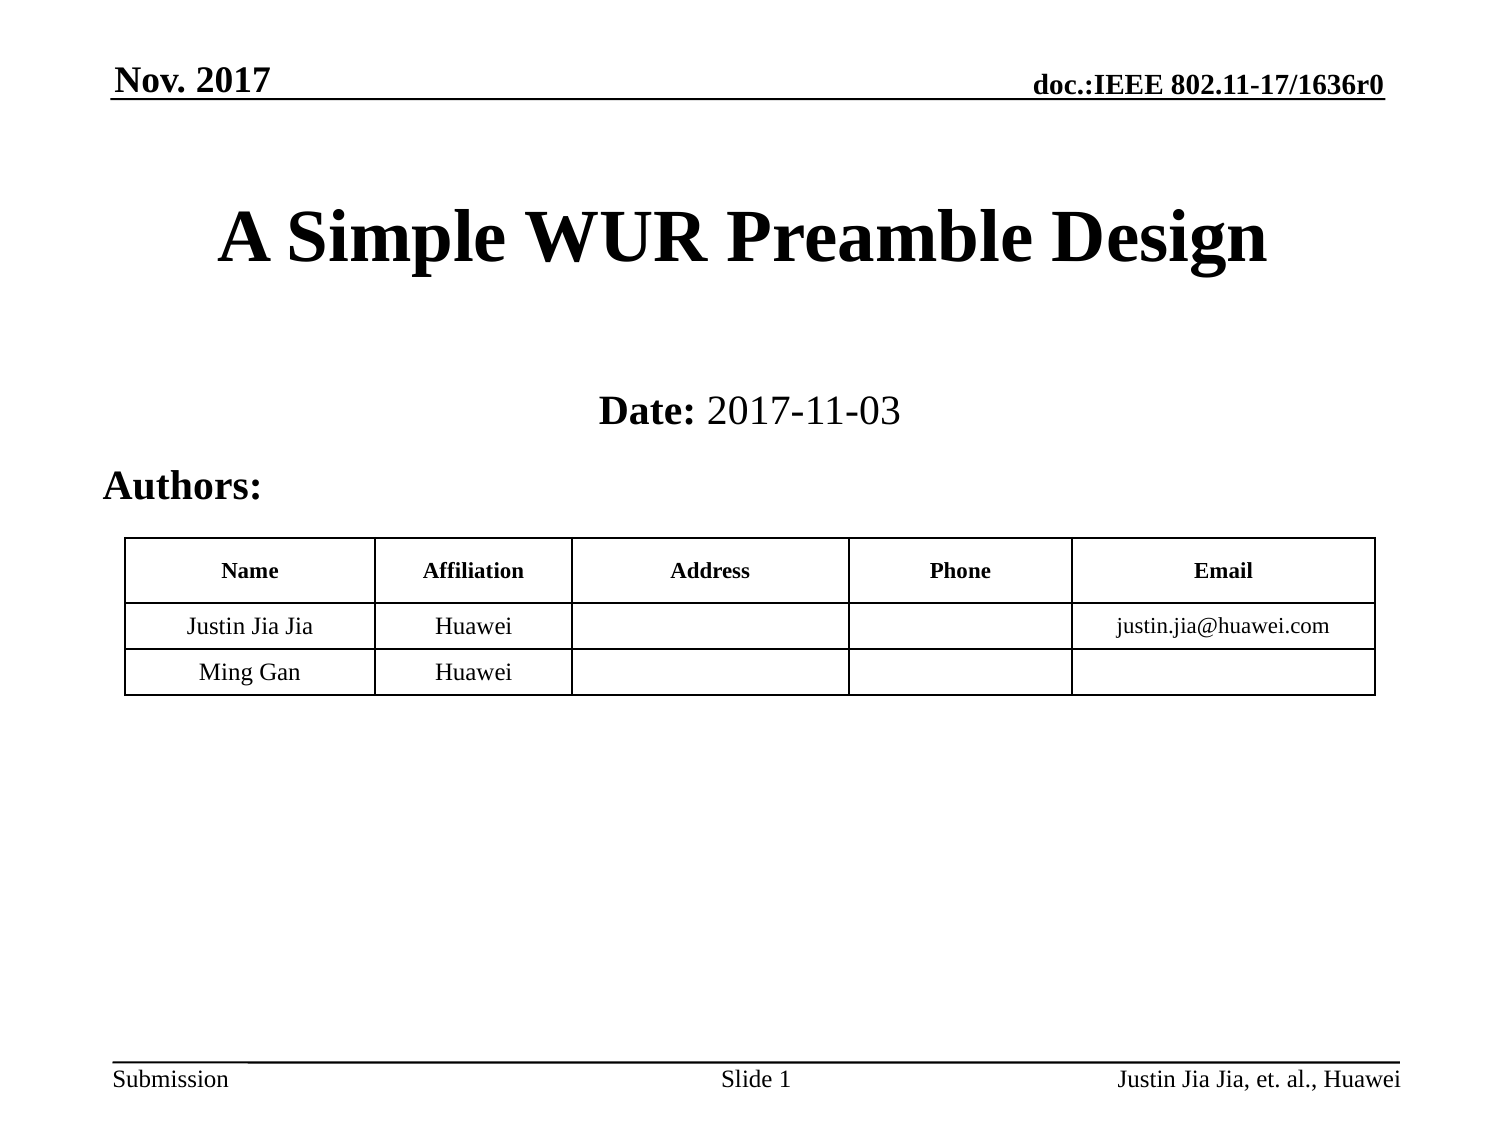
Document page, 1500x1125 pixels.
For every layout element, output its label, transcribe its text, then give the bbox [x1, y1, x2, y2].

table_cell Justin Jia Jia [126, 604, 374, 648]
table_cell Huawei [376, 604, 571, 648]
table_cell justin.jia@huawei.com [1073, 604, 1374, 648]
table_cell Huawei [376, 650, 571, 694]
text_box Authors: [87, 450, 325, 513]
table_cell Ming Gan [126, 650, 374, 694]
table_cell [573, 650, 848, 694]
table_cell [850, 650, 1071, 694]
table_header Phone [850, 539, 1071, 602]
table_header Address [573, 539, 848, 602]
table_cell [1073, 650, 1374, 694]
footer Justin Jia Jia, et. al., Huawei [1113, 1061, 1402, 1093]
table_header Affiliation [376, 539, 571, 602]
title A Simple WUR Preamble Design [62, 137, 1425, 325]
table_header Name [126, 539, 374, 602]
slide_number Slide 1 [712, 1061, 800, 1093]
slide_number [114, 54, 273, 101]
list Date: 2017-11-03 [112, 375, 1388, 438]
table_cell [850, 604, 1071, 648]
table_header Email [1073, 539, 1374, 602]
table_cell [573, 604, 848, 648]
